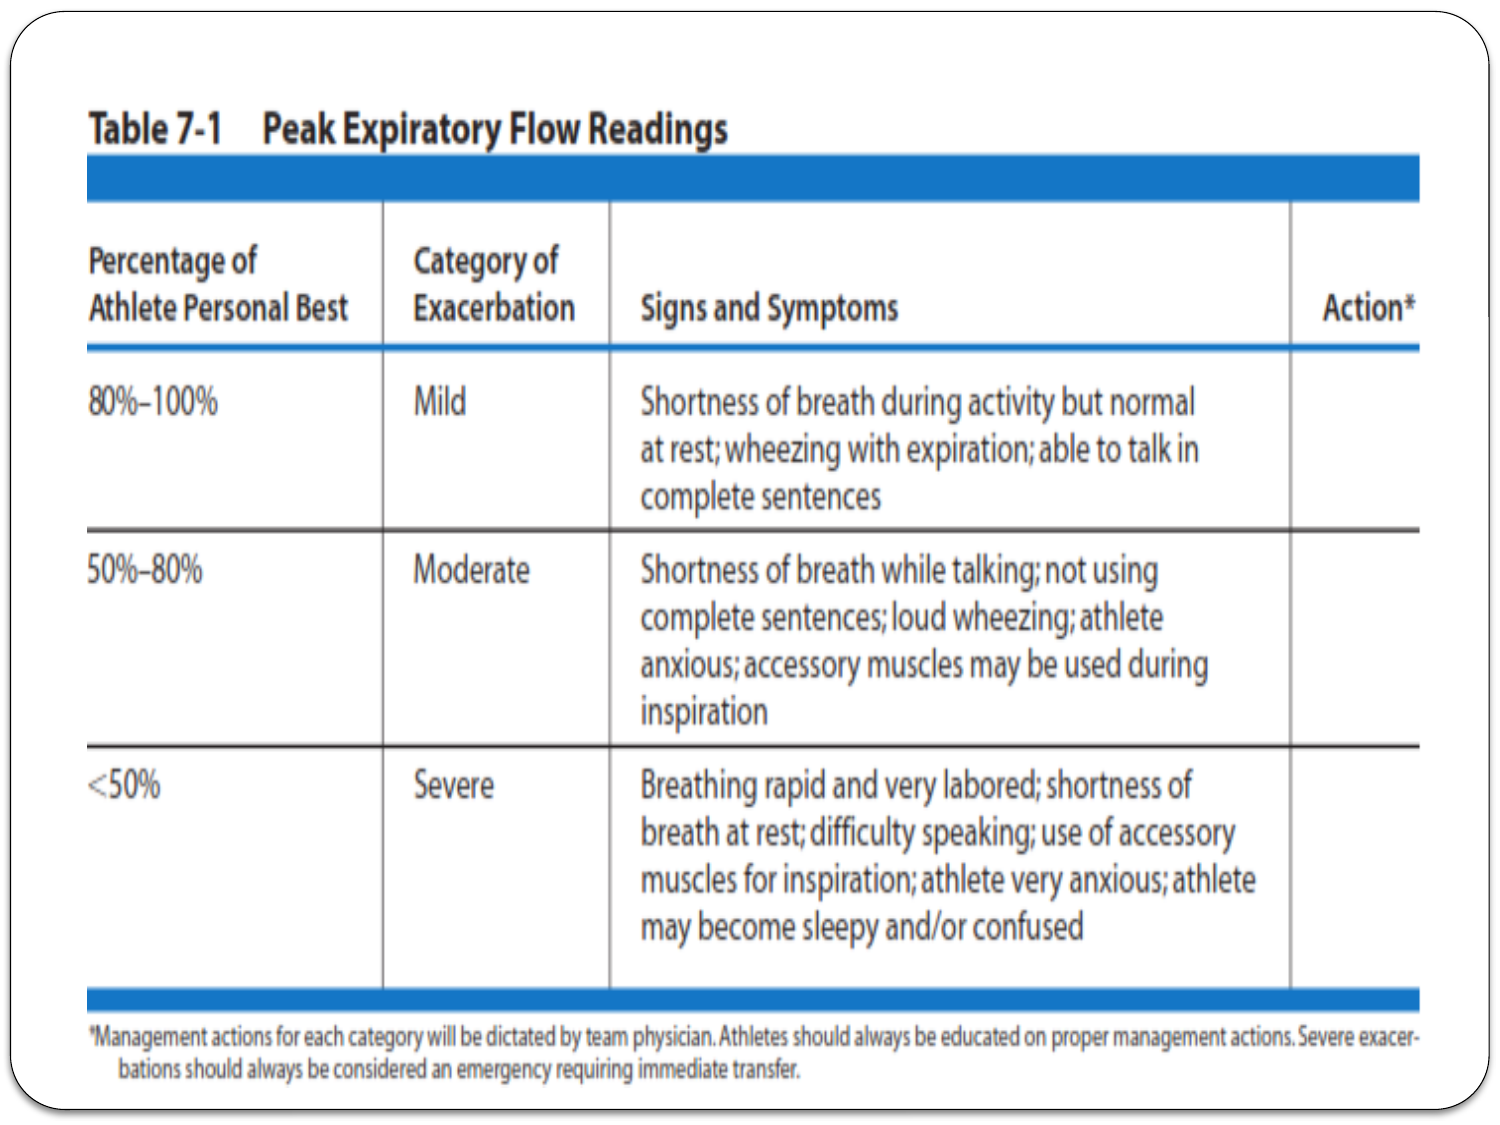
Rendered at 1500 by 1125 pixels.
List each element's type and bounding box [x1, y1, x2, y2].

picture [87, 74, 1438, 1088]
